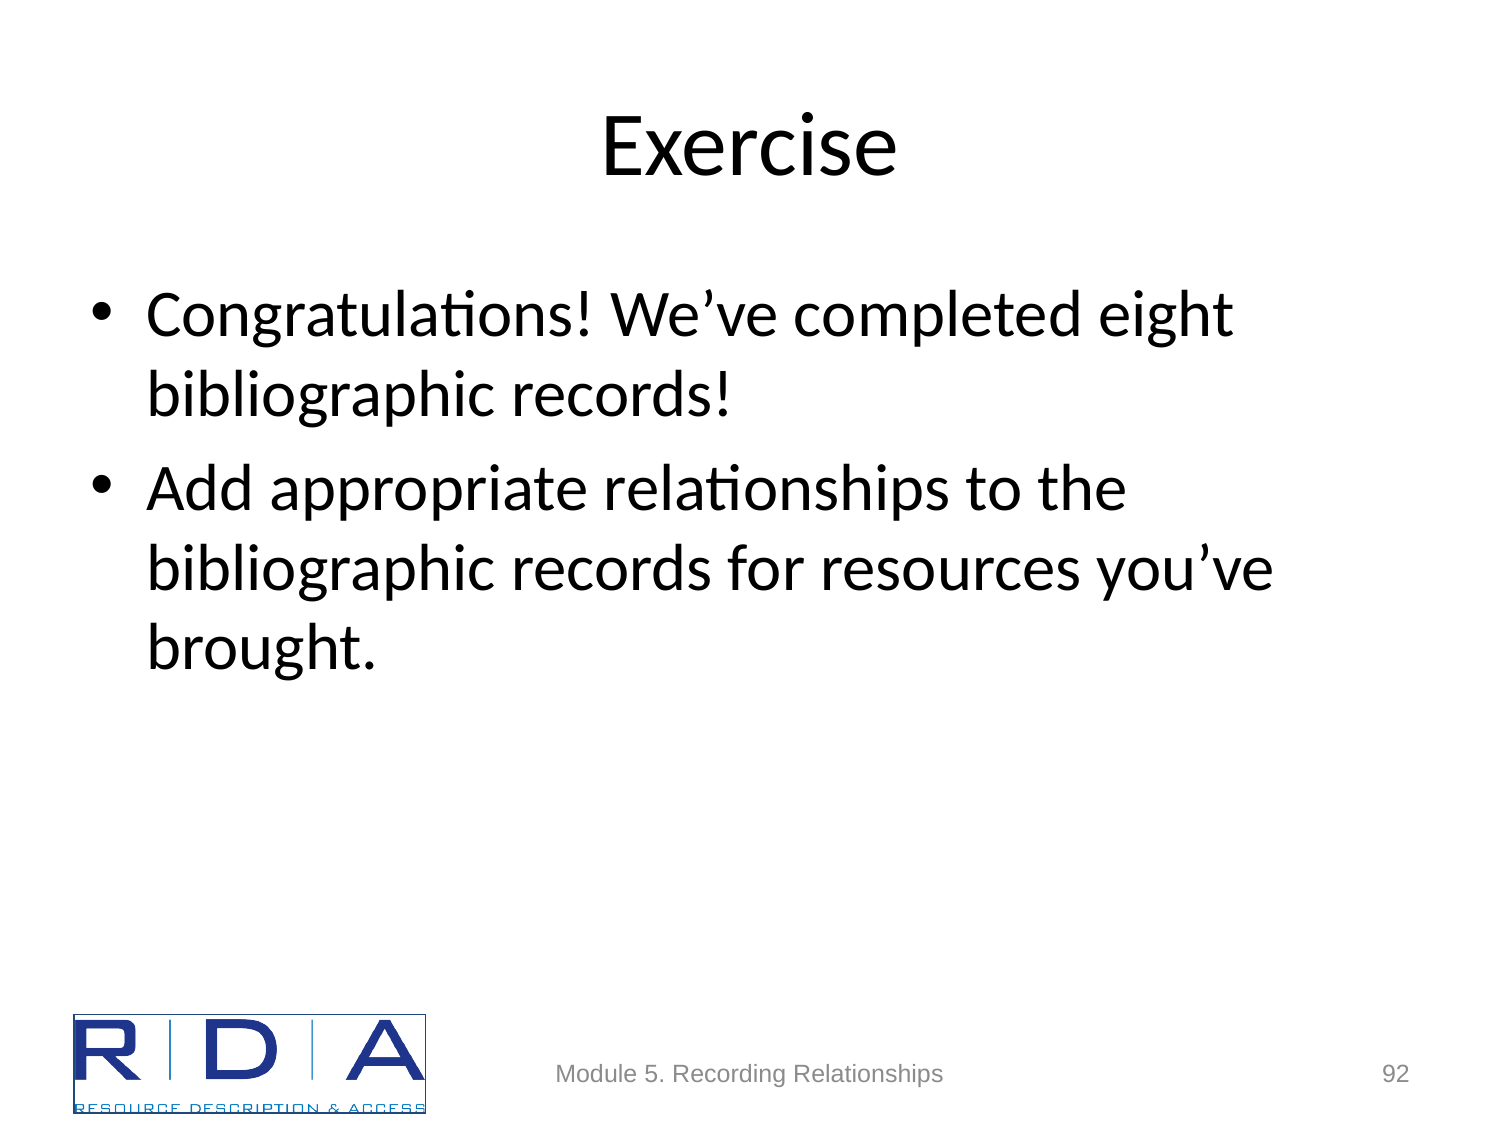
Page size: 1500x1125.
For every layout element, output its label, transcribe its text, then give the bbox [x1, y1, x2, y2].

footer Module 5. Recording Relationships [512, 1042, 988, 1103]
list Congratulations! We’ve completed eight bibliographic records! Add appropriate relationships to the bibliographic records for resources you’ve brought. [75, 262, 1425, 1005]
slide_number 92 [1074, 1042, 1425, 1103]
title Exercise [75, 45, 1425, 233]
picture [75, 1015, 425, 1112]
